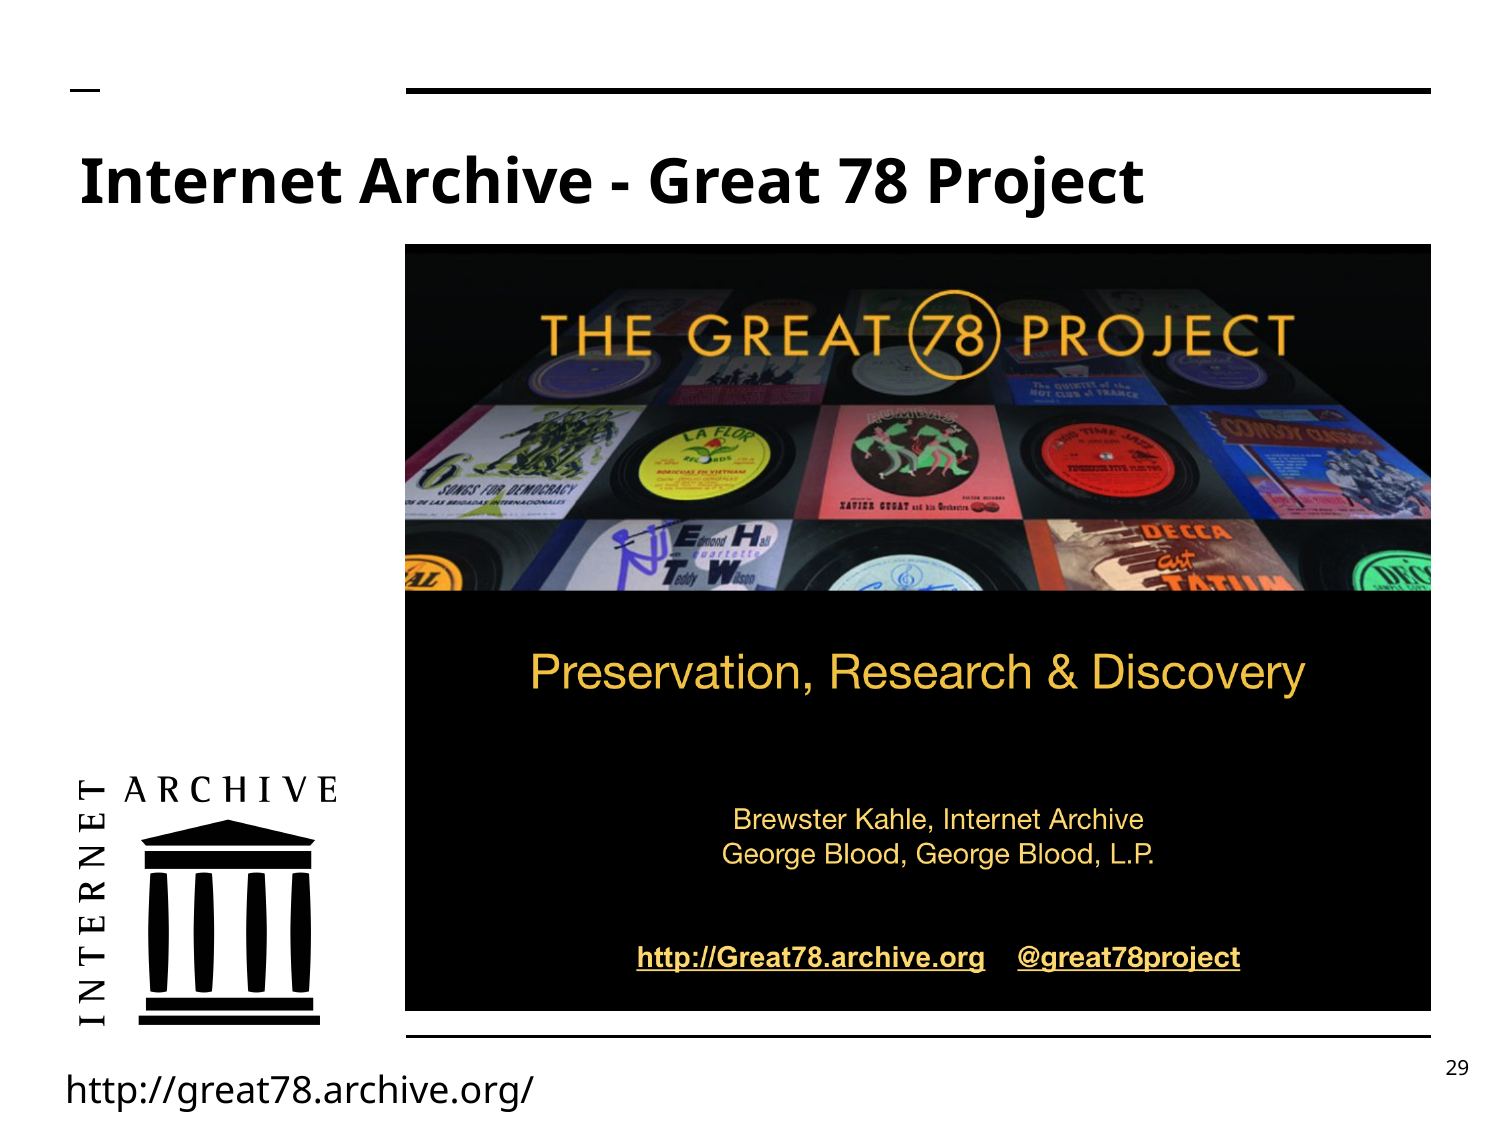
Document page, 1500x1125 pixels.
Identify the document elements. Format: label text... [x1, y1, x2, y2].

title Internet Archive - Great 78 Project [65, 125, 1484, 265]
text_box http://great78.archive.org/ [50, 1050, 797, 1100]
slide_number 29 [1394, 1025, 1484, 1112]
picture [79, 776, 336, 1026]
picture [404, 244, 1431, 1012]
